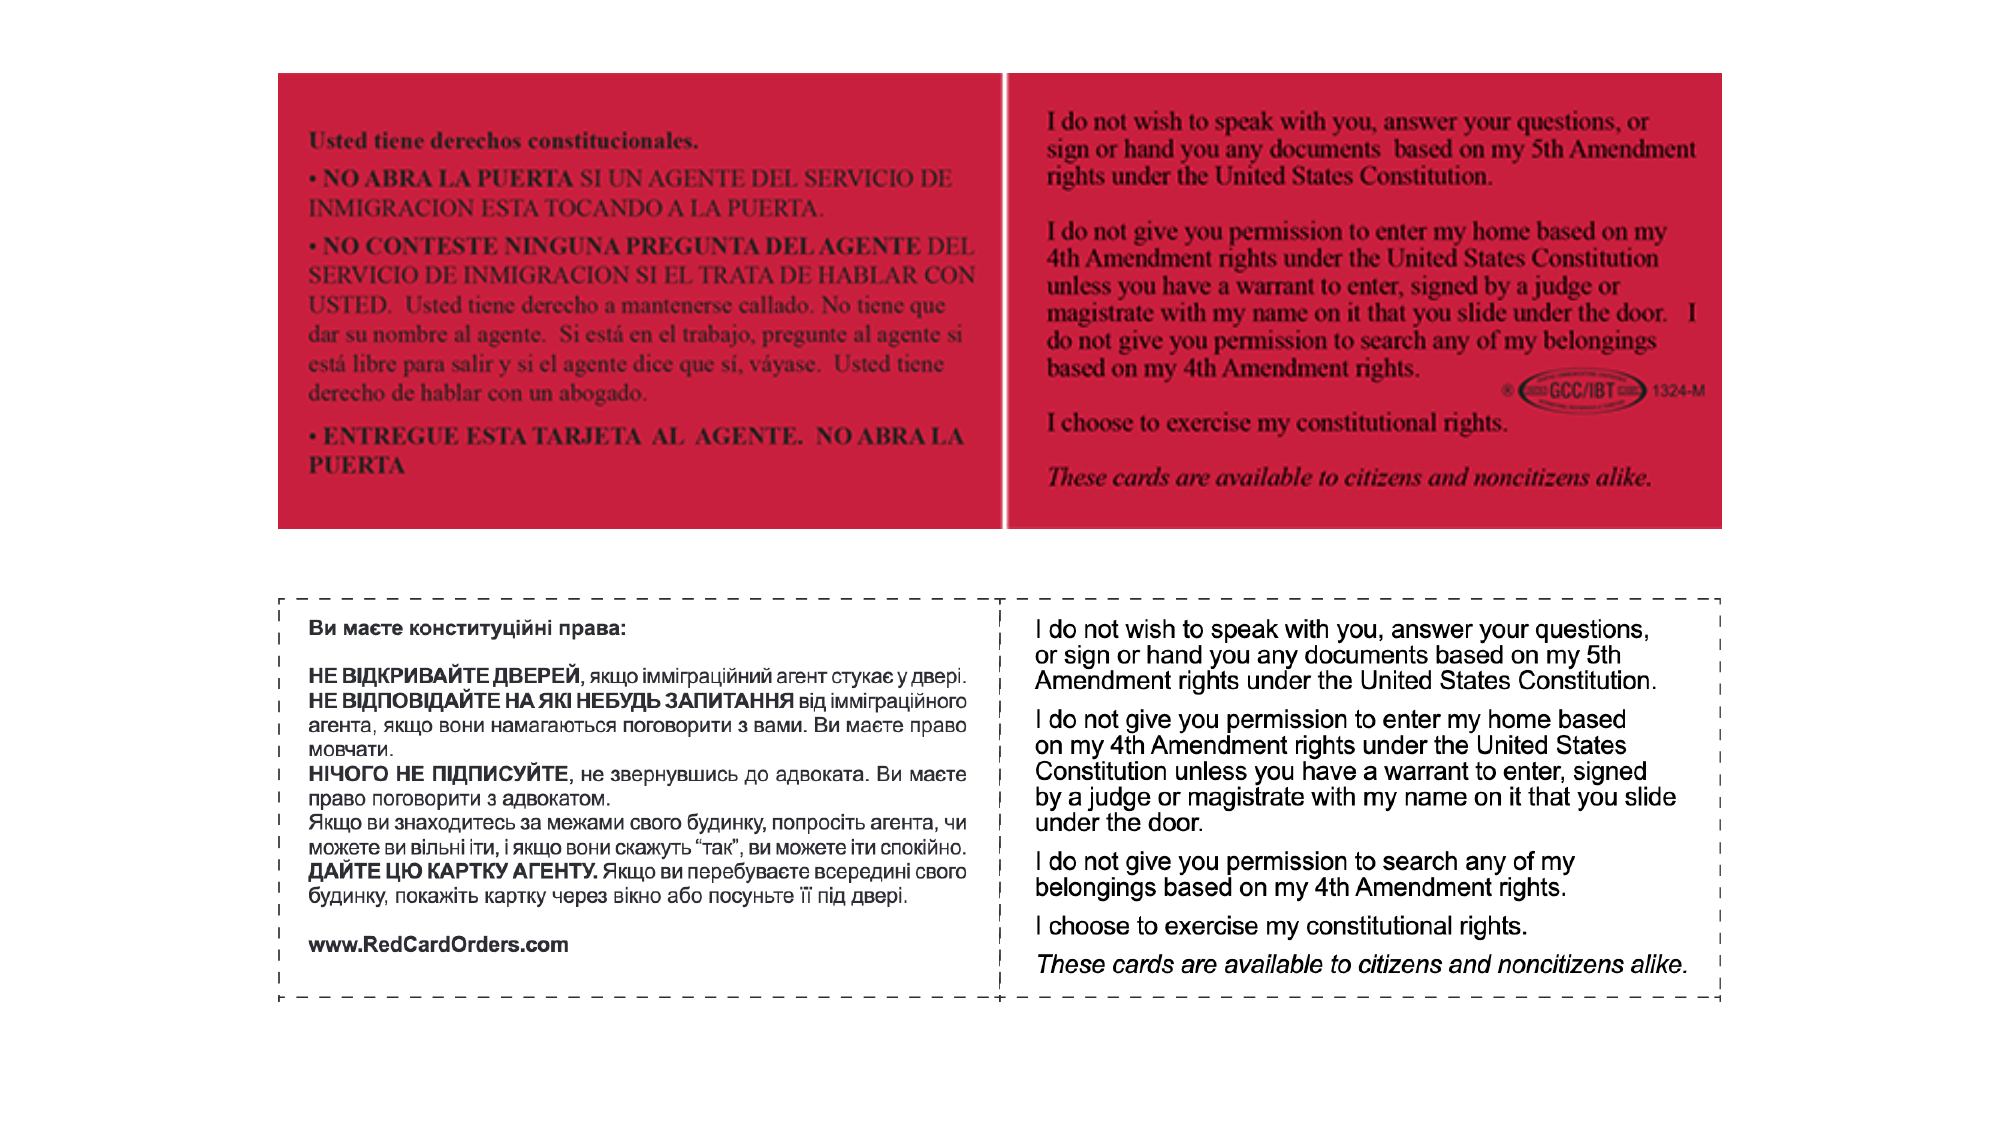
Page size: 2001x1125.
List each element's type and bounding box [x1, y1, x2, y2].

picture [277, 73, 1723, 529]
picture [277, 596, 1727, 1003]
